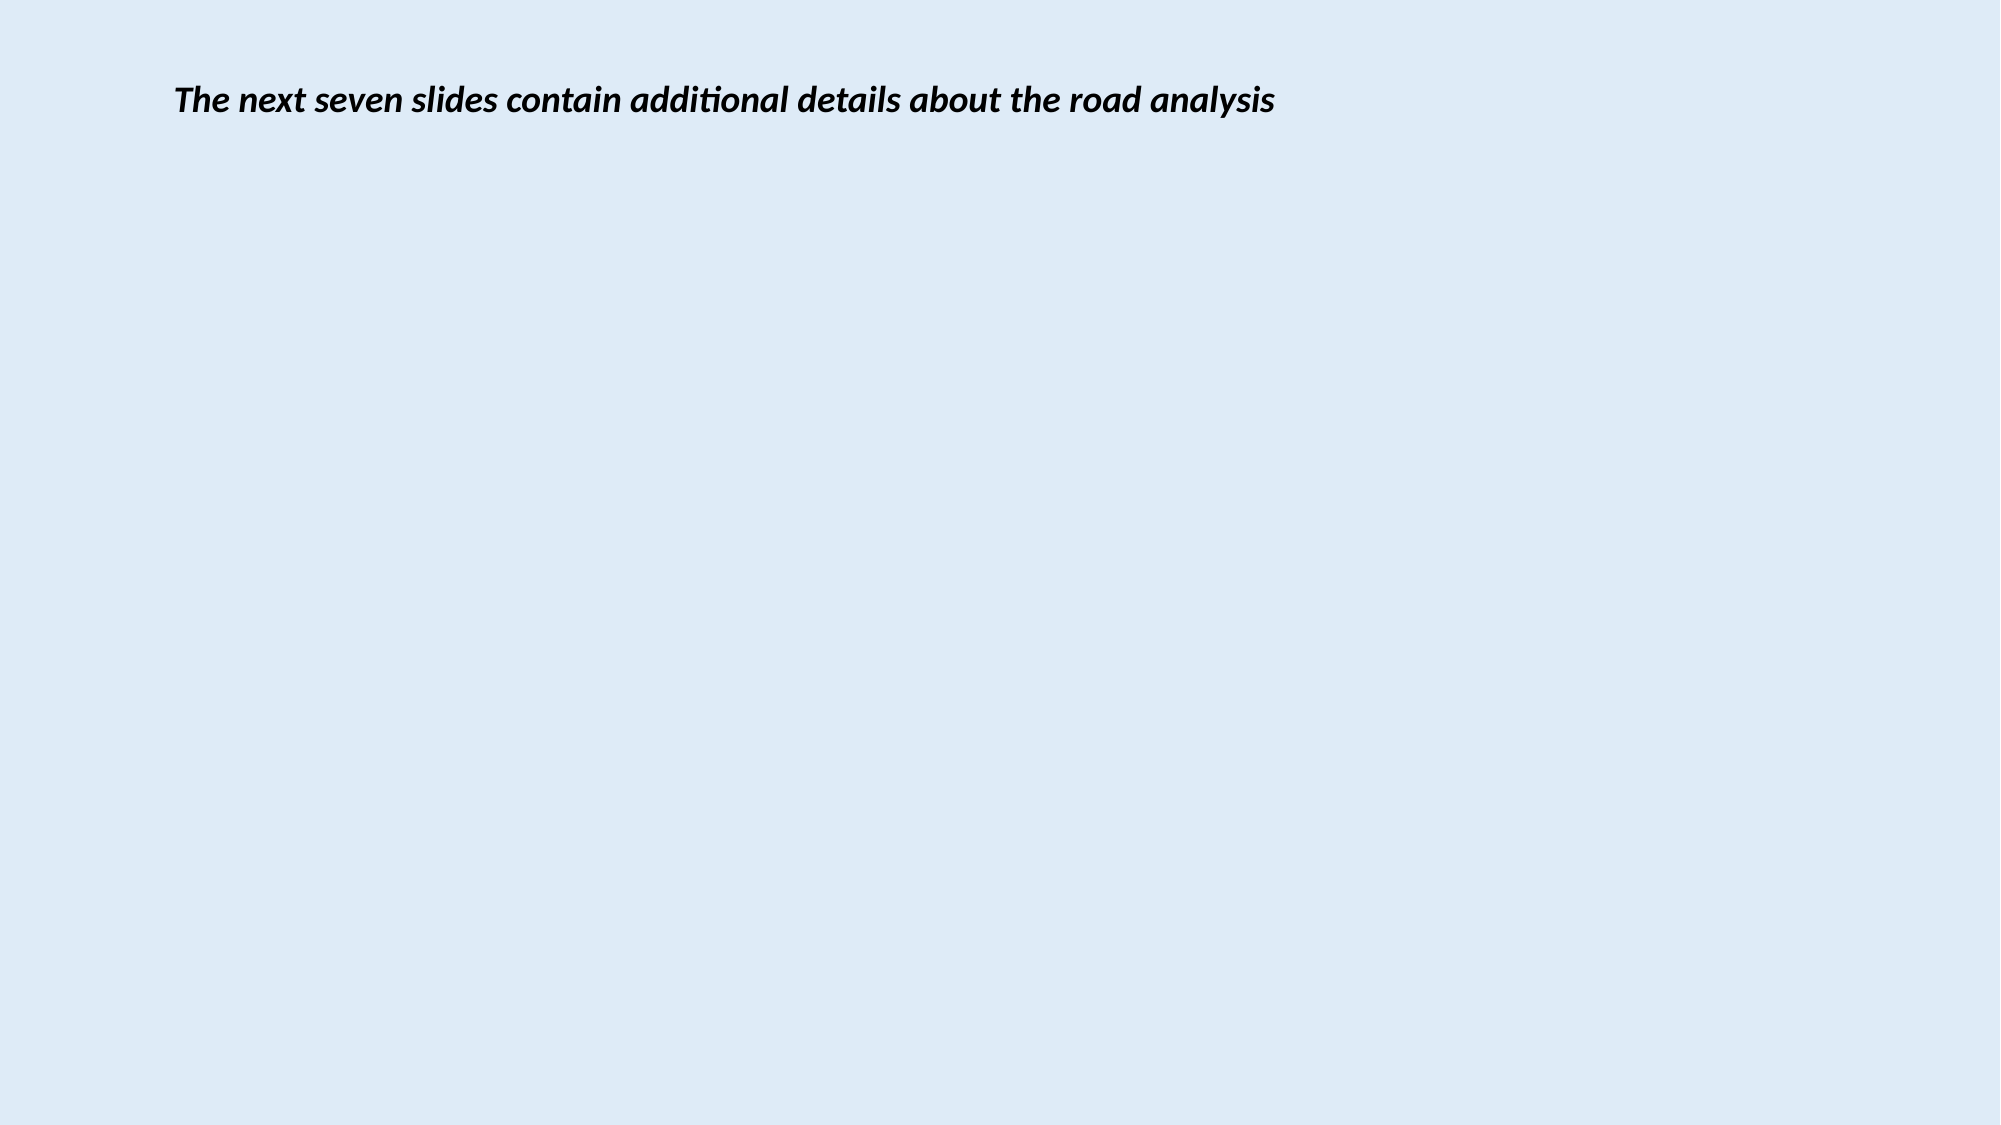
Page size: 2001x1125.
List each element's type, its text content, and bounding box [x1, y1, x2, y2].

text_box The next seven slides contain additional details about the road analysis [158, 67, 1292, 128]
